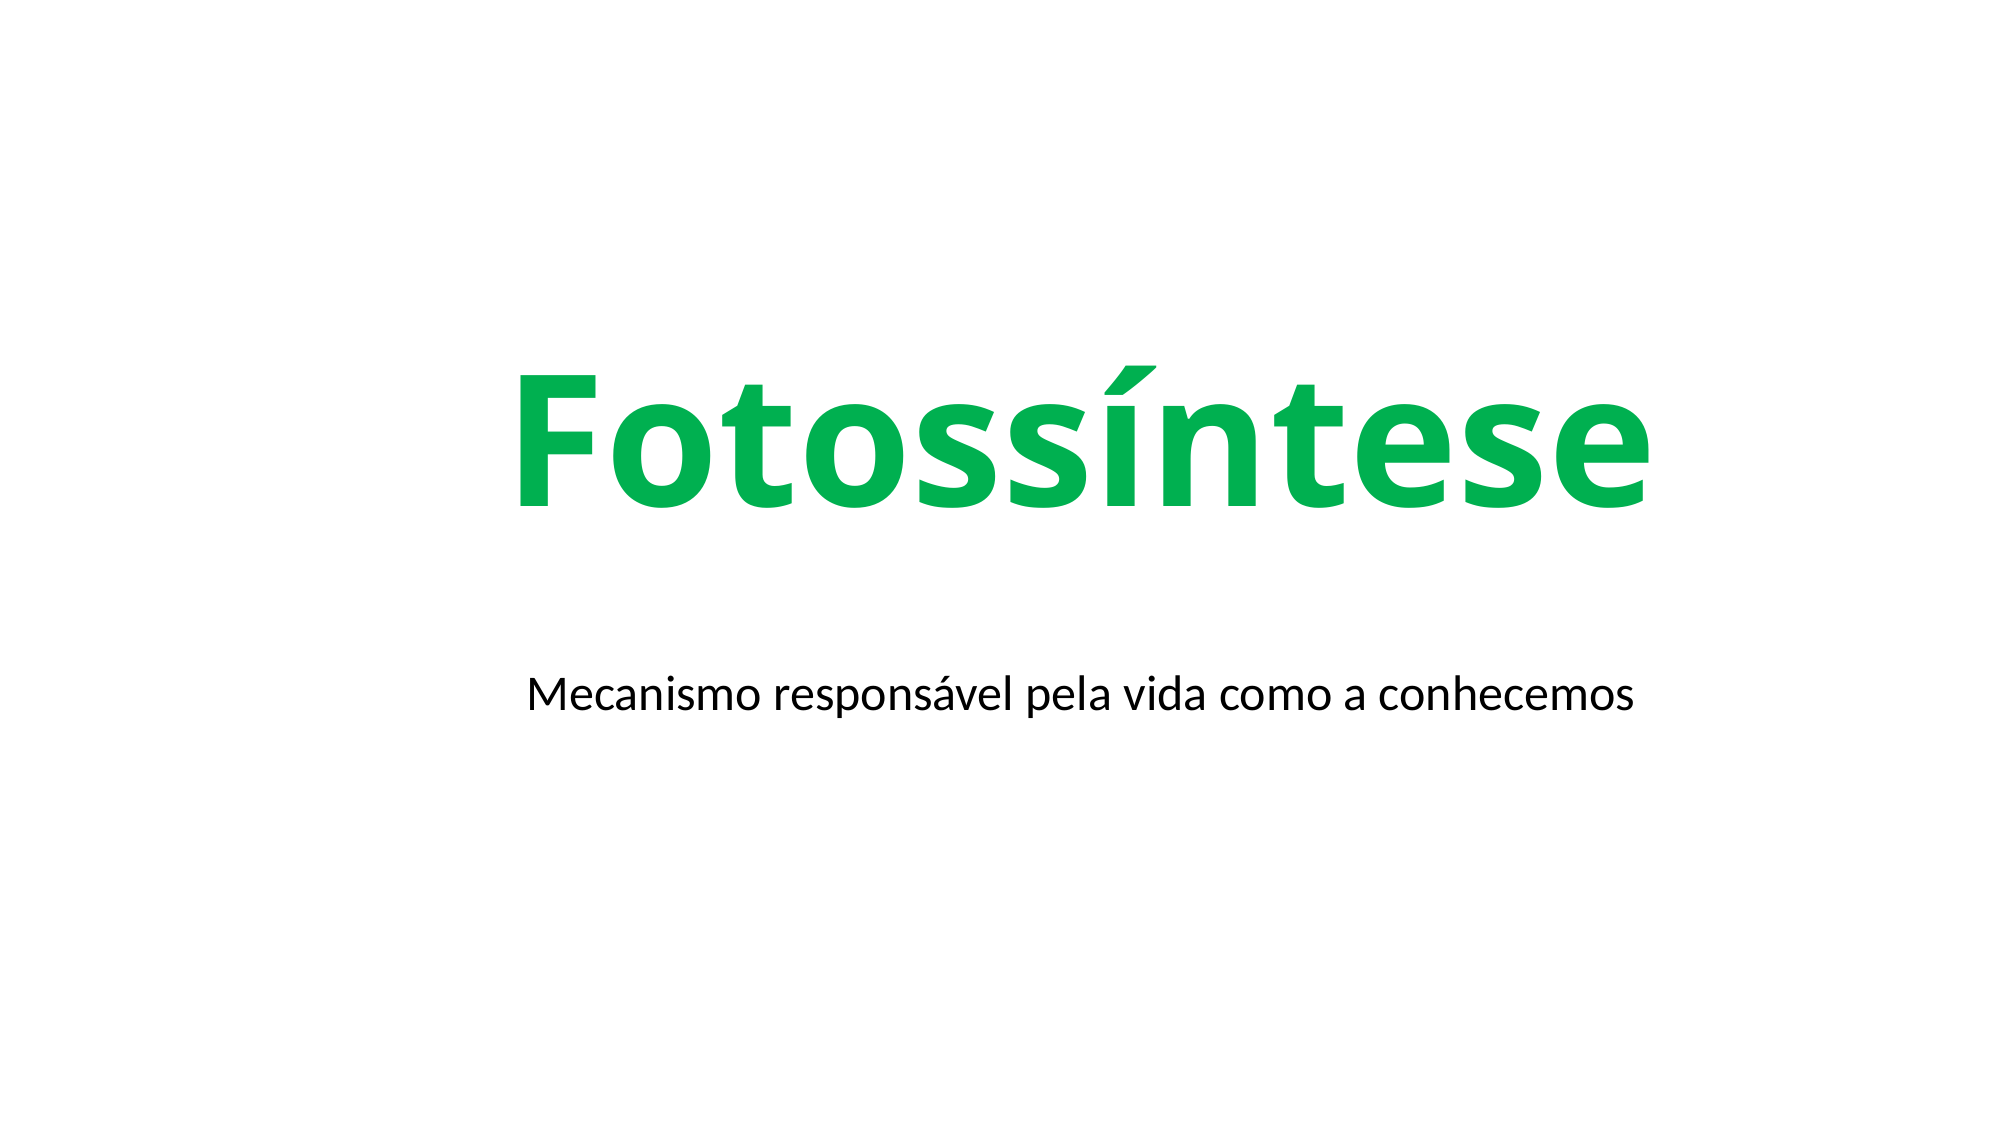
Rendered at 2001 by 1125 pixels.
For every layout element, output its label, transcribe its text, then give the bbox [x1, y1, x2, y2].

subtitle Mecanismo responsável pela vida como a conhecemos [331, 660, 1832, 1125]
title Fotossíntese [331, 161, 1832, 554]
